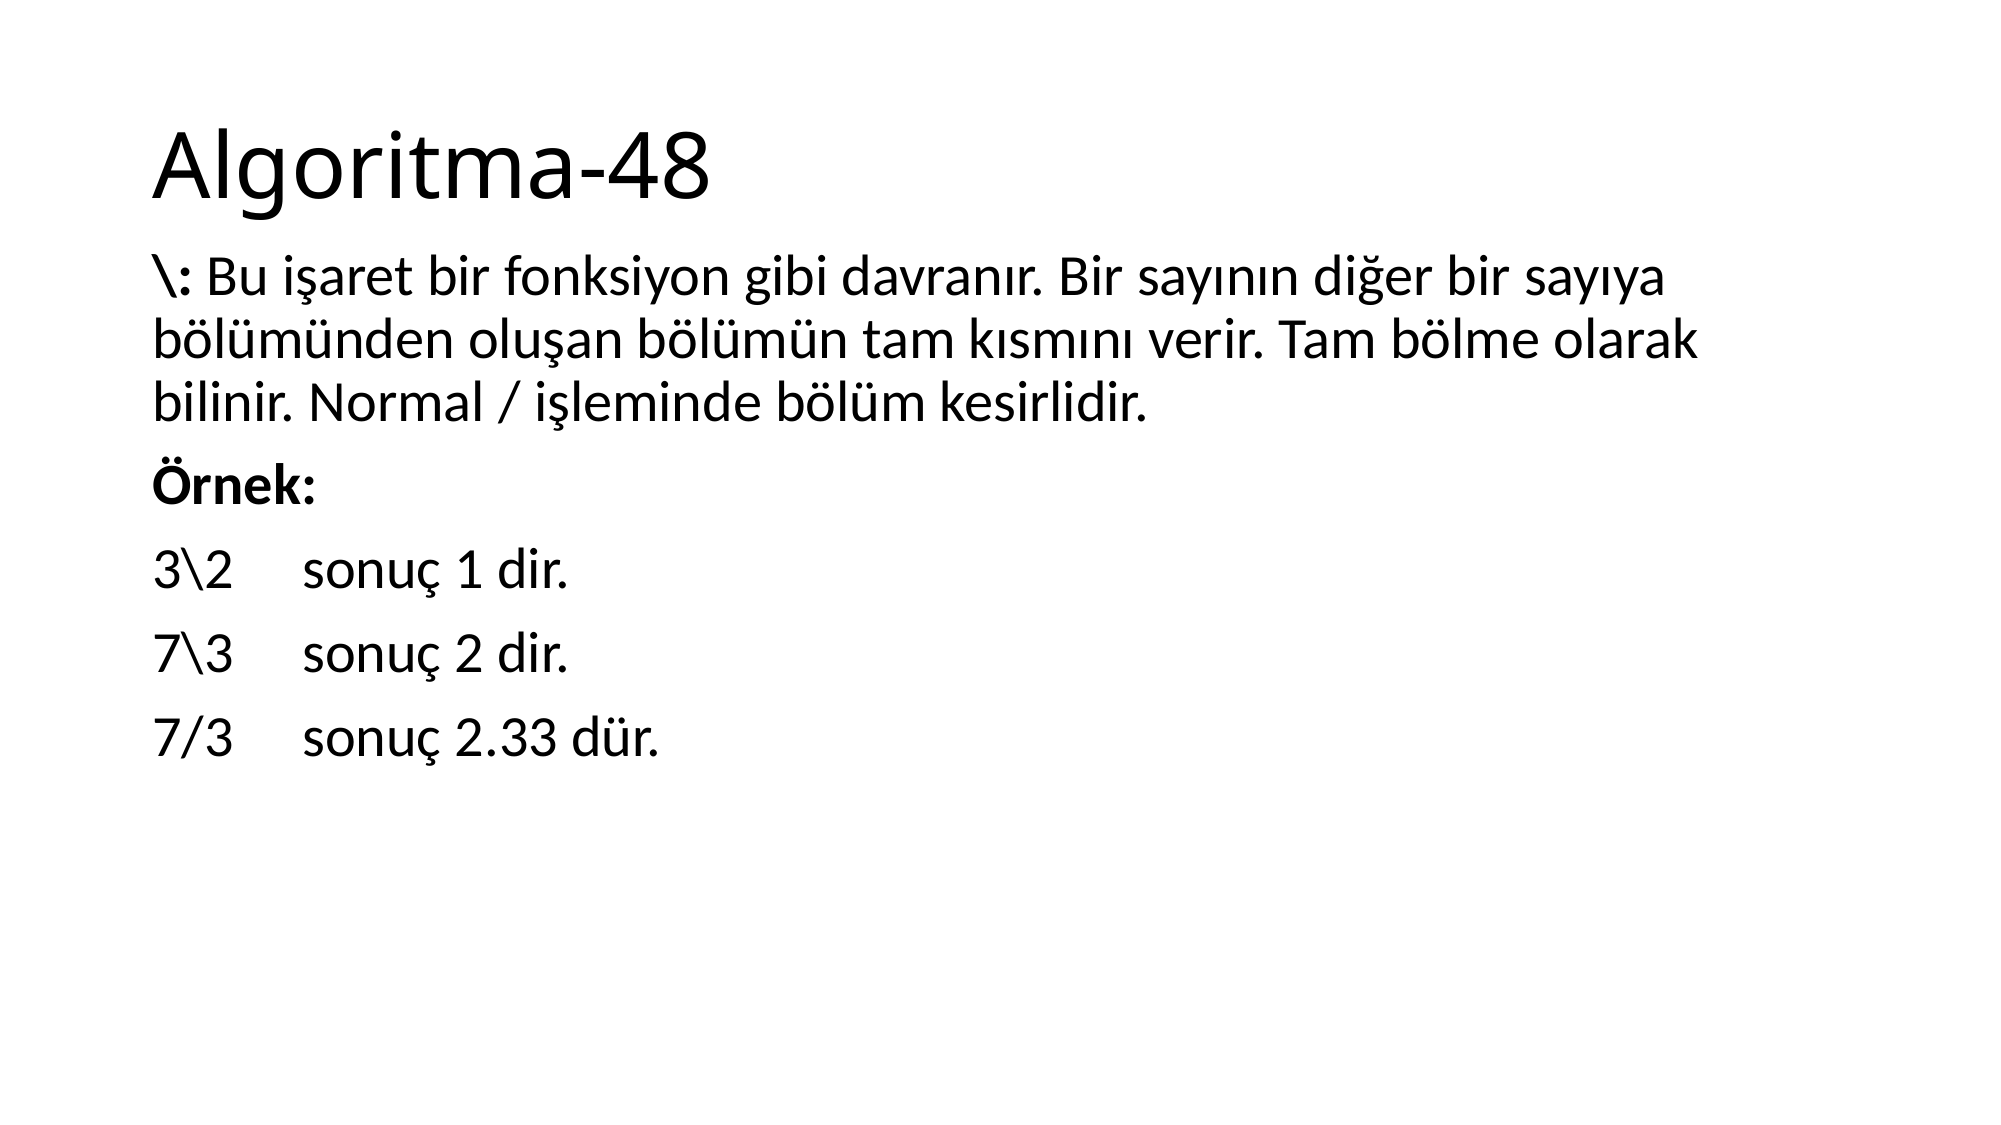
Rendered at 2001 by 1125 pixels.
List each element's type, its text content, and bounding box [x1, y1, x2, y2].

title Algoritma-48 [137, 59, 1863, 237]
list \: Bu işaret bir fonksiyon gibi davranır. Bir sayının diğer bir sayıya bölümünden oluşan bölümün tam kısmını verir. Tam bölme olarak bilinir. Normal / işleminde bölüm kesirlidir. Örnek: 3\2 sonuç 1 dir. 7\3 sonuç 2 dir. 7/3 sonuç 2.33 dür. [137, 237, 1863, 1057]
